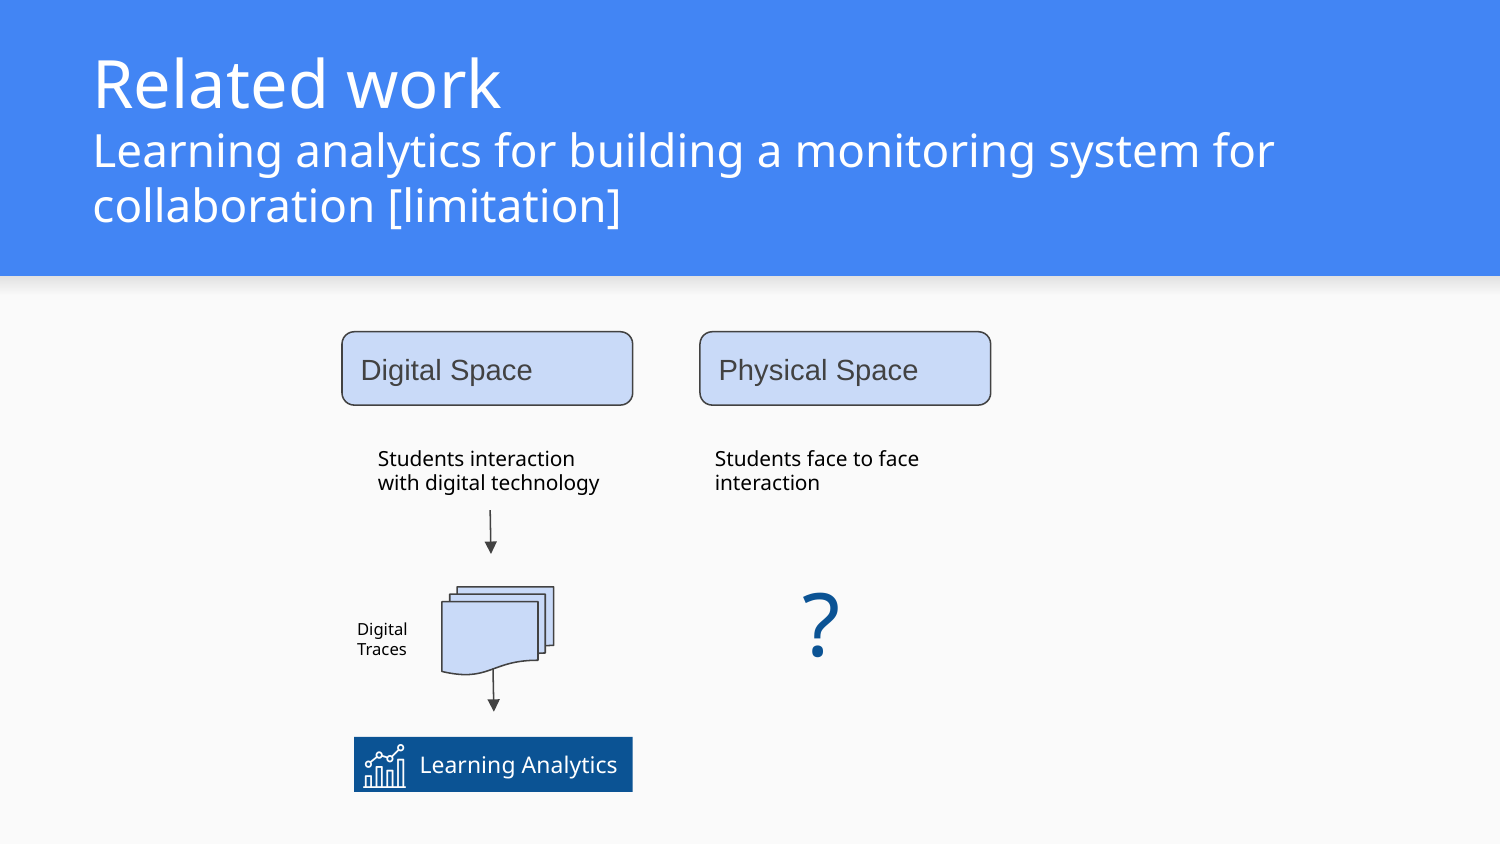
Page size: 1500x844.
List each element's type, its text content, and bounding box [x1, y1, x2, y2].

text_box ? [787, 553, 937, 689]
title Related work Learning analytics for building a monitoring system for collaboration [limitation] [77, 121, 1427, 248]
text_box Digital Space [341, 331, 633, 406]
text_box Learning Analytics [354, 736, 633, 792]
text_box Students face to face interaction [699, 430, 955, 511]
text_box [441, 586, 554, 675]
text_box Students interaction with digital technology [362, 430, 618, 511]
text_box Digital Traces [341, 604, 432, 674]
text_box Physical Space [699, 331, 991, 406]
picture [362, 743, 407, 788]
